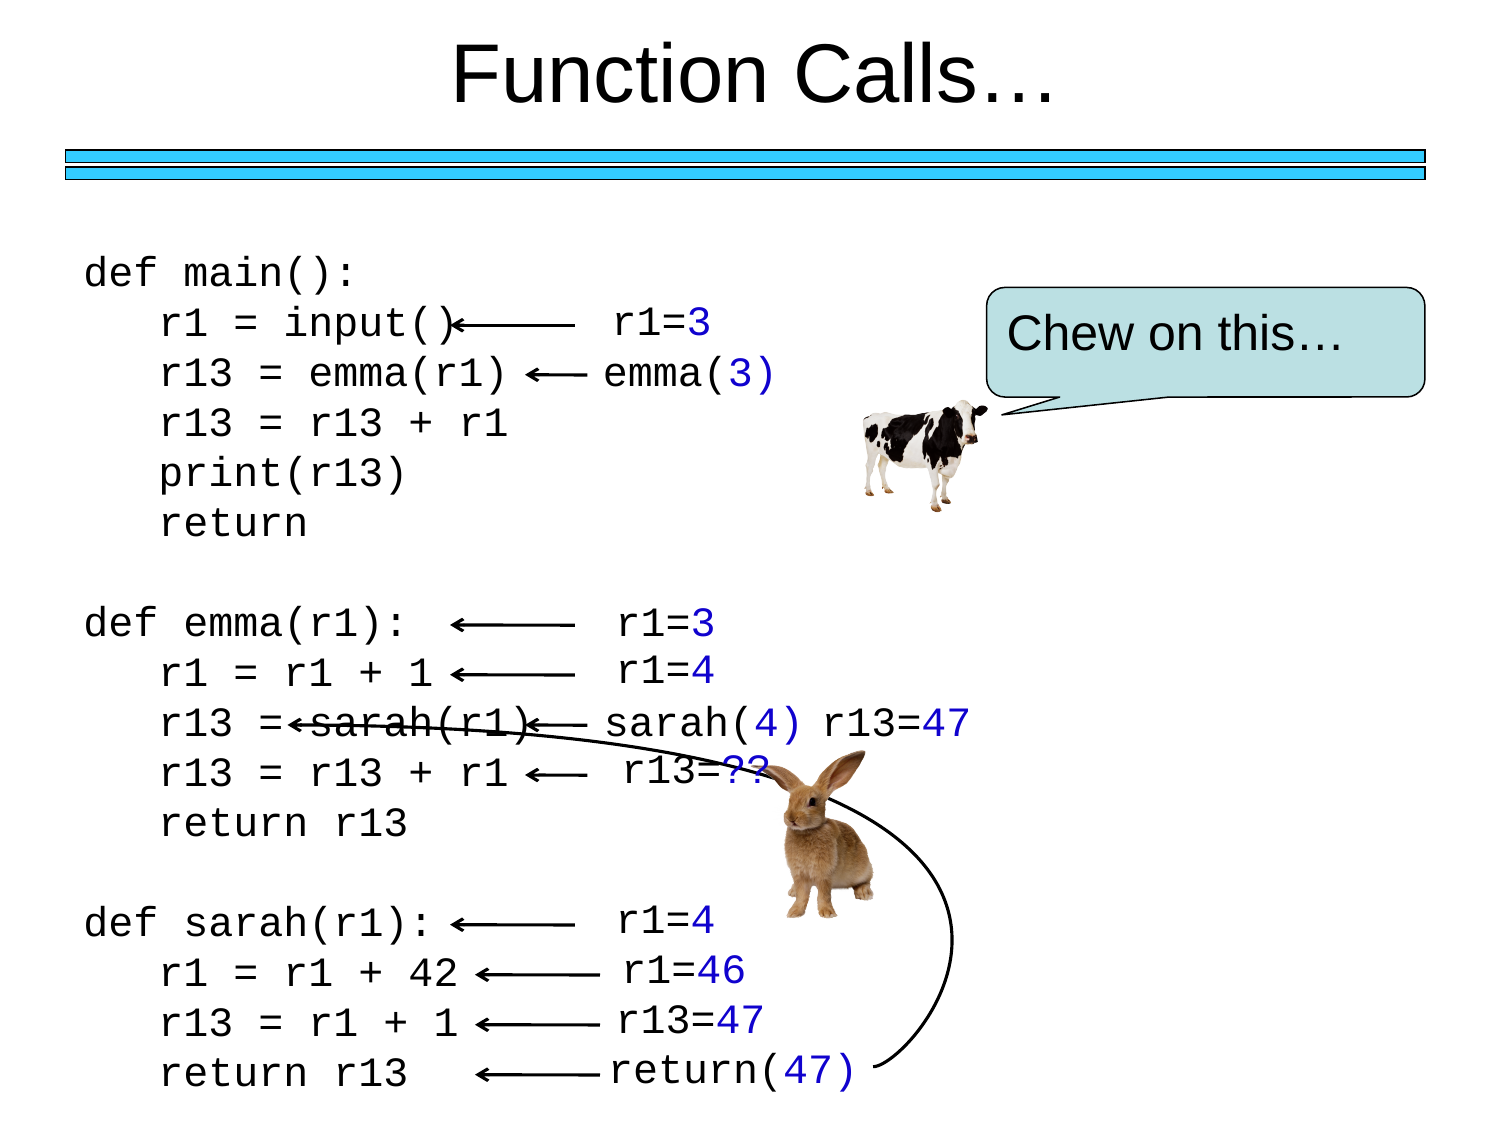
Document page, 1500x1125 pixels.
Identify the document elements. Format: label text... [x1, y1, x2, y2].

text_box Chew on this… [986, 287, 1425, 415]
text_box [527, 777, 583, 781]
picture [862, 399, 989, 513]
text_box r1=3 [596, 286, 727, 337]
text_box r1=3 [600, 587, 731, 634]
text_box r1=4 [600, 634, 731, 687]
text_box return(47) [543, 1076, 874, 1100]
text_box 42 [462, 627, 549, 631]
text_box def main(): r1 = input() r13 = emma(r1) r13 = r13 + r1 print(r13) return def emma(r1): r1 = r1 + 1 r13 = sarah(r1) r13 = r13 + r1 return r13 def sarah(r1): r1 = r1 + 42 r13 = r1 + 1 return r13 [68, 237, 549, 1103]
text_box emma(3) [513, 337, 793, 403]
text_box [287, 724, 876, 1068]
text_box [65, 149, 1426, 180]
picture [749, 749, 876, 919]
text_box r13=47 [806, 687, 987, 753]
text_box sarah(4) [539, 687, 806, 723]
title Function Calls… [62, 24, 1450, 113]
